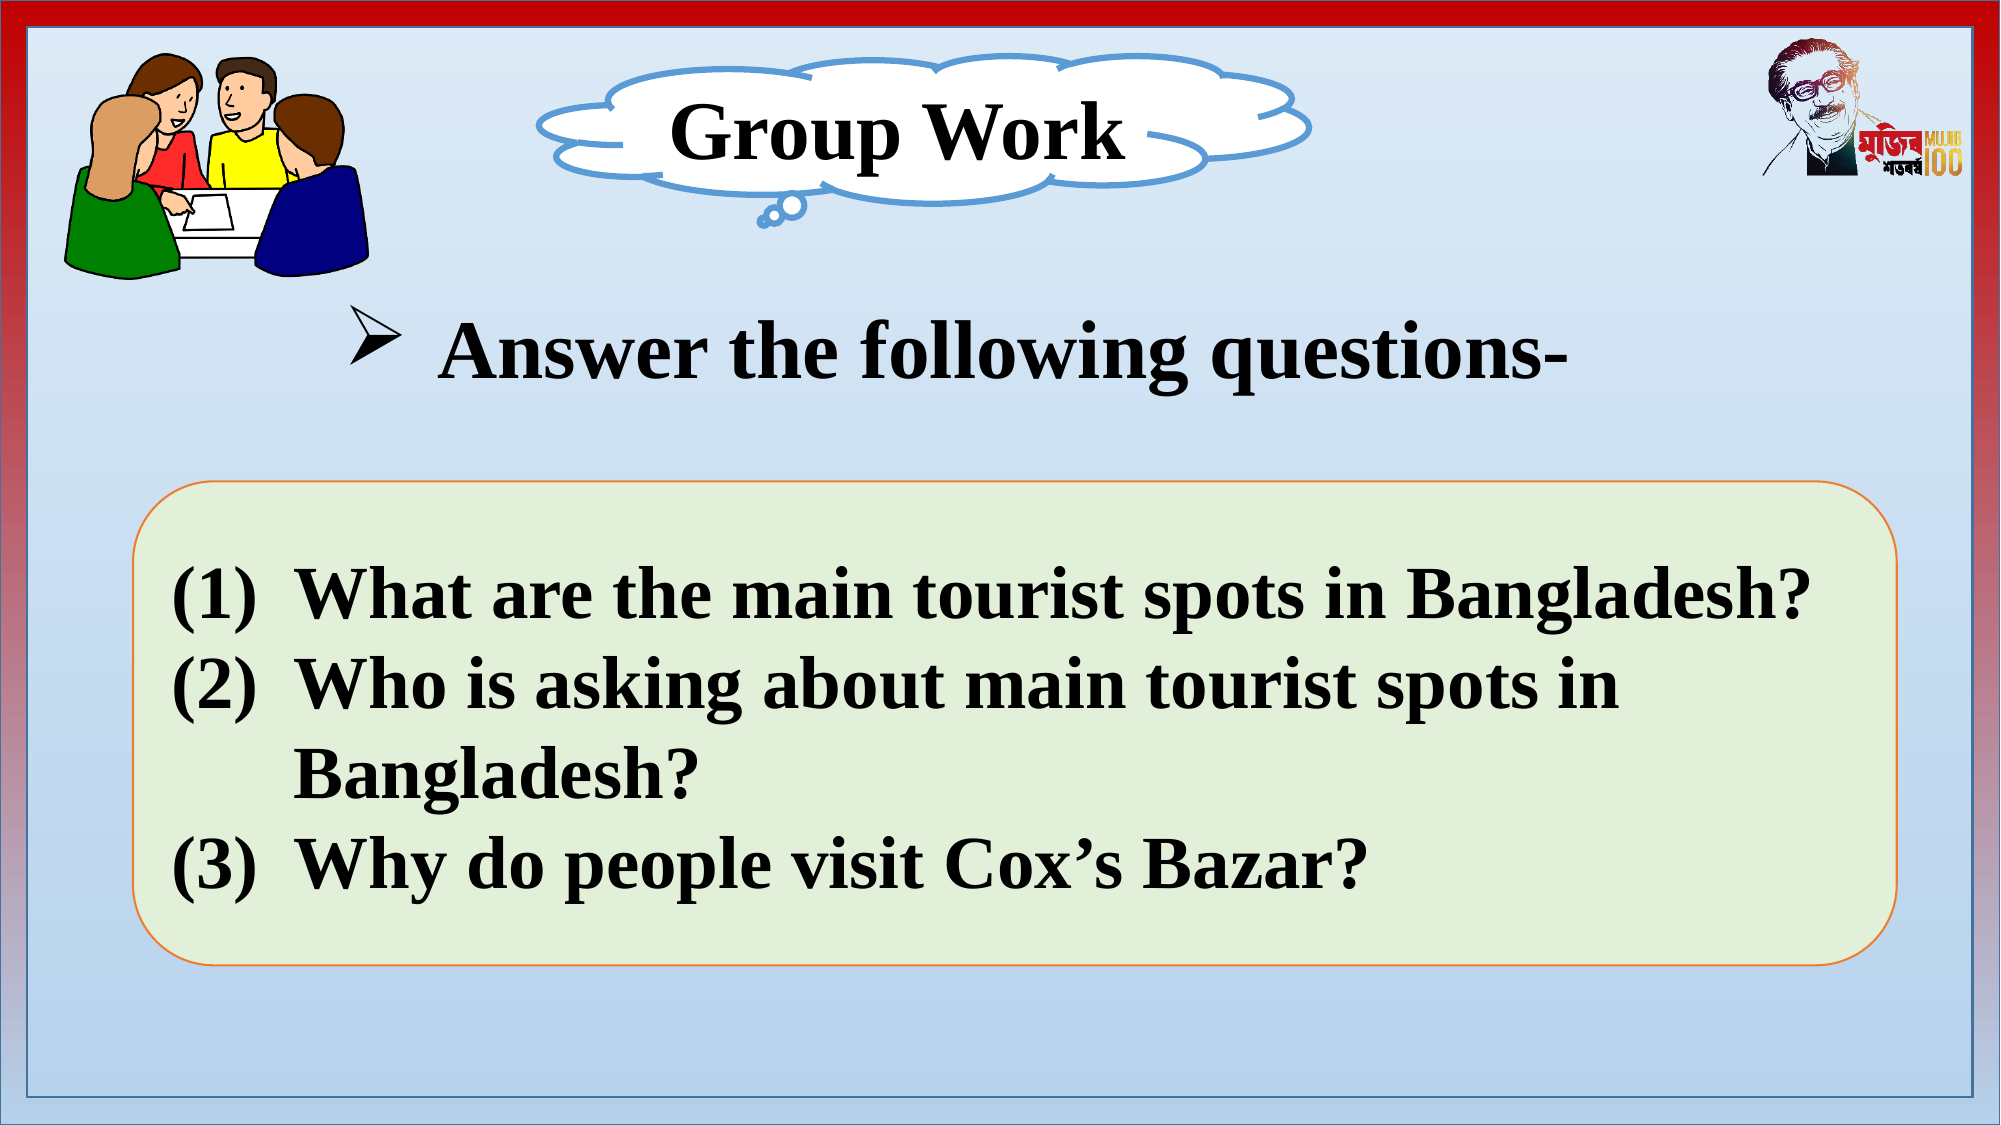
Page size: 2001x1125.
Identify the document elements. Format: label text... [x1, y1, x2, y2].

text_box Answer the following questions- [328, 287, 1587, 403]
text_box Group Work [537, 55, 1311, 227]
text_box What are the main tourist spots in Bangladesh? Who is asking about main tourist spots in Bangladesh? Why do people visit Cox’s Bazar? [131, 480, 1898, 967]
text_box [0, 0, 2000, 1125]
picture [64, 53, 369, 280]
picture [1741, 22, 1982, 191]
